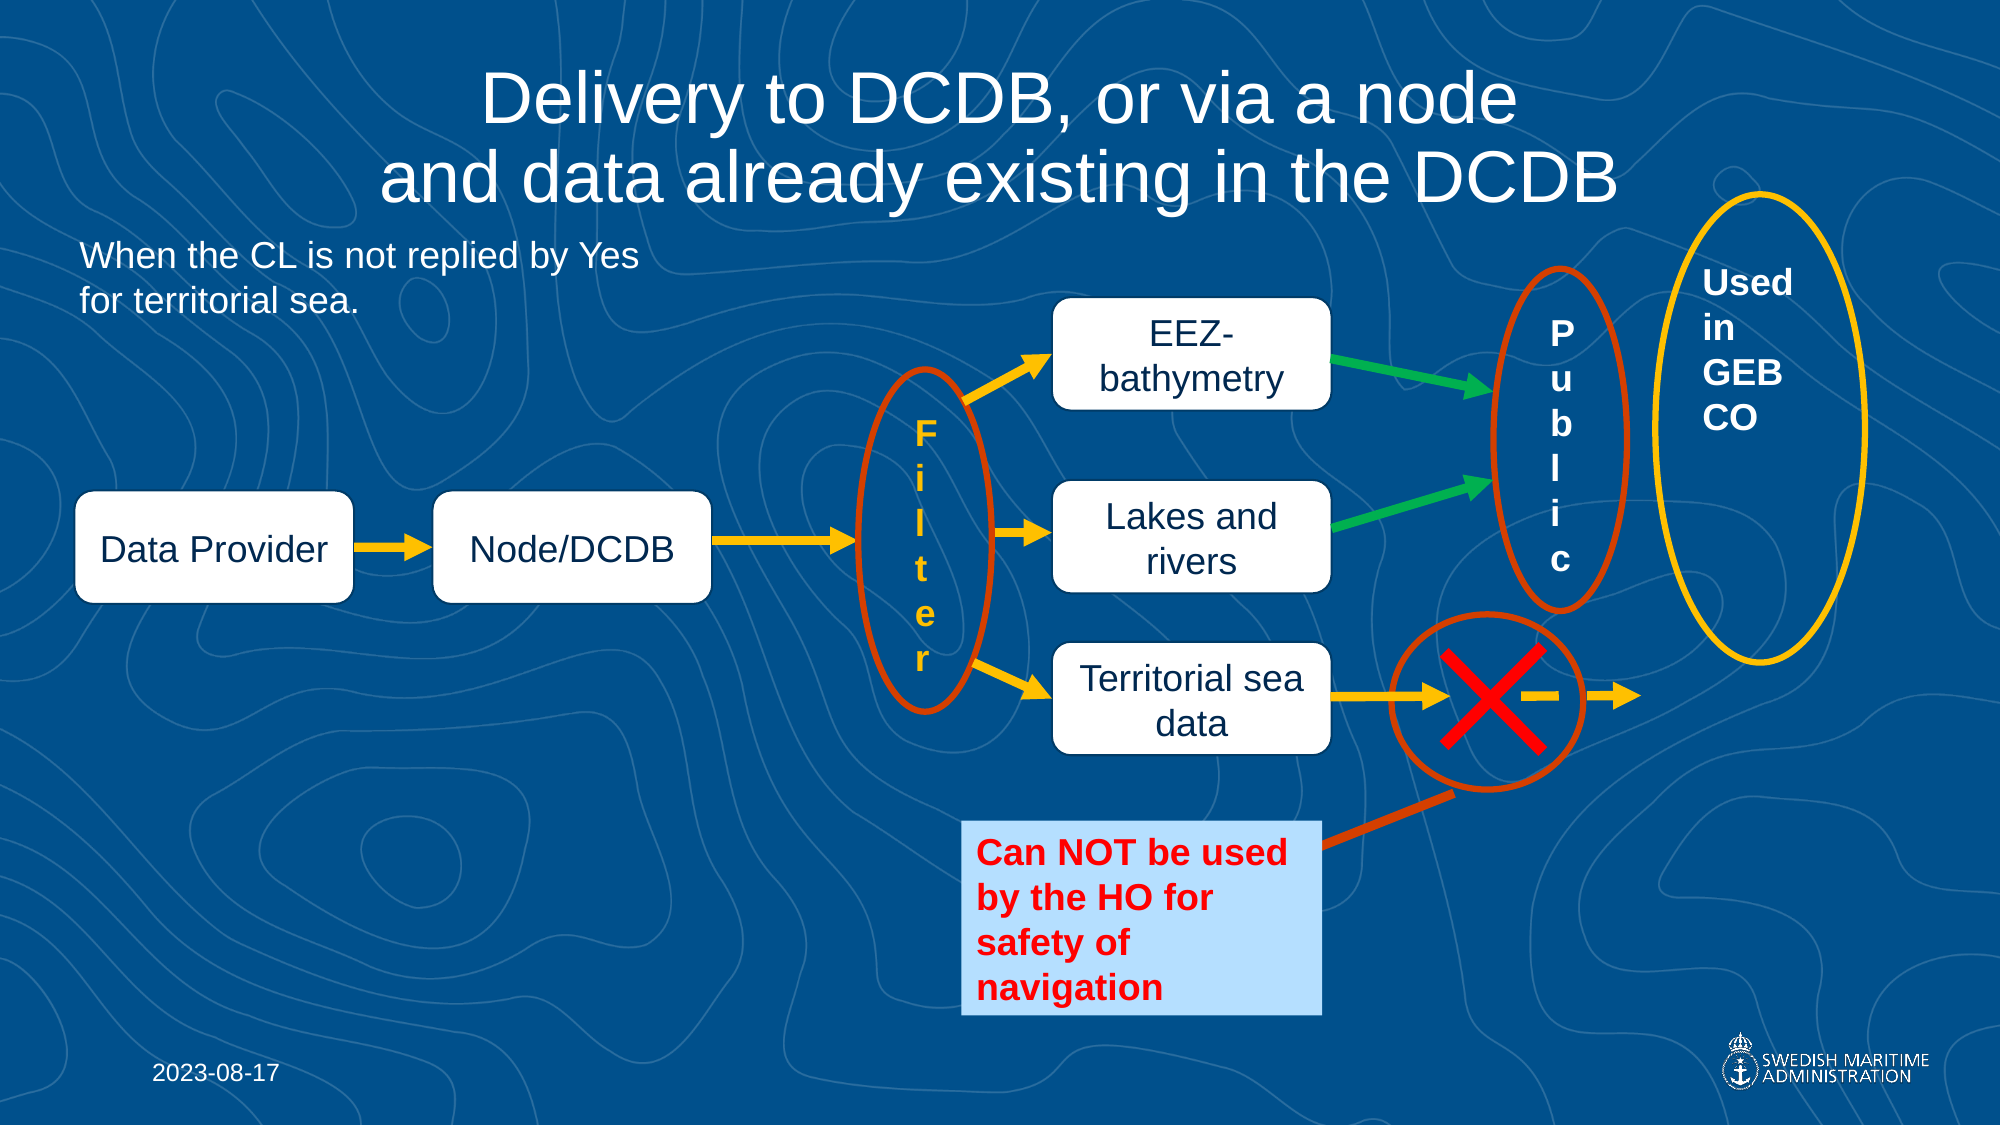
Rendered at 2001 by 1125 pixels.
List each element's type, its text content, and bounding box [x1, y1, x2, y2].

title Delivery to DCDB, or via a node and data already existing in the DCDB [249, 52, 1750, 227]
text_box [857, 368, 961, 713]
text_box Fi lter [900, 401, 949, 687]
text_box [961, 194, 1865, 1018]
picture [0, 0, 2000, 1125]
text_box Node/DCDB [431, 489, 714, 605]
text_box When the CL is not replied by Yes for territorial sea. [64, 223, 669, 329]
text_box Data Provider [73, 489, 356, 605]
